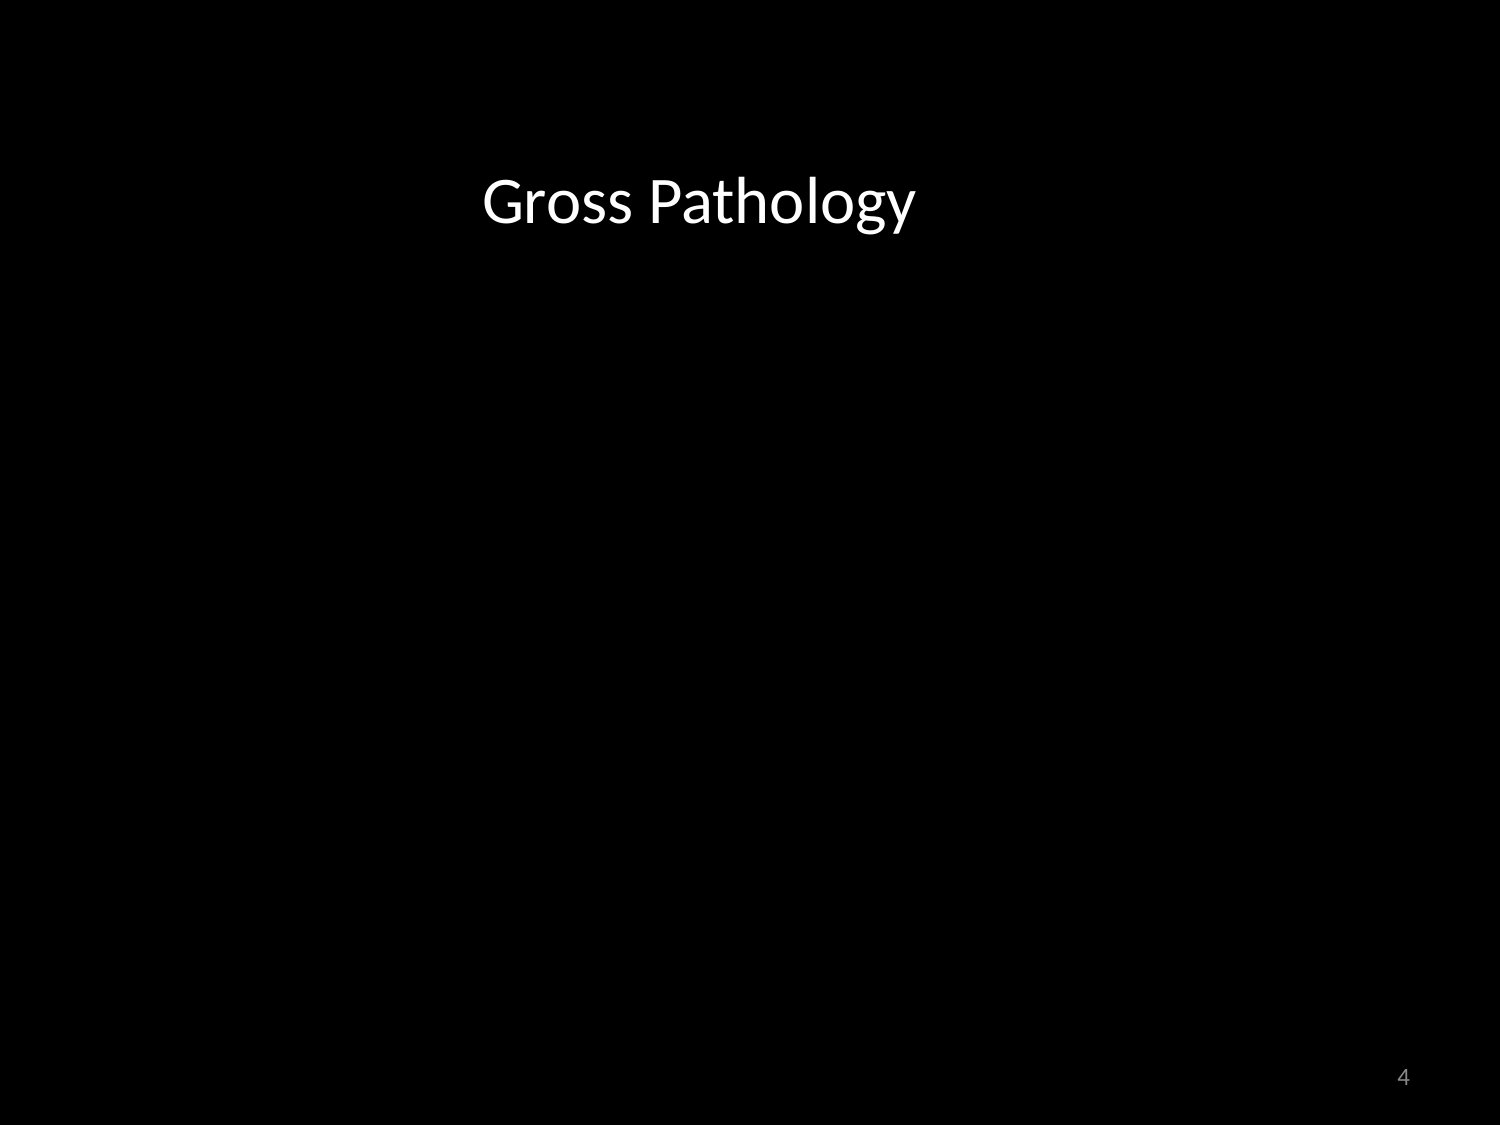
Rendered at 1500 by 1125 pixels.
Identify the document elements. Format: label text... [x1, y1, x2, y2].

slide_number 4 [1393, 1060, 1415, 1125]
text_box Gross Pathology [362, 149, 1025, 245]
